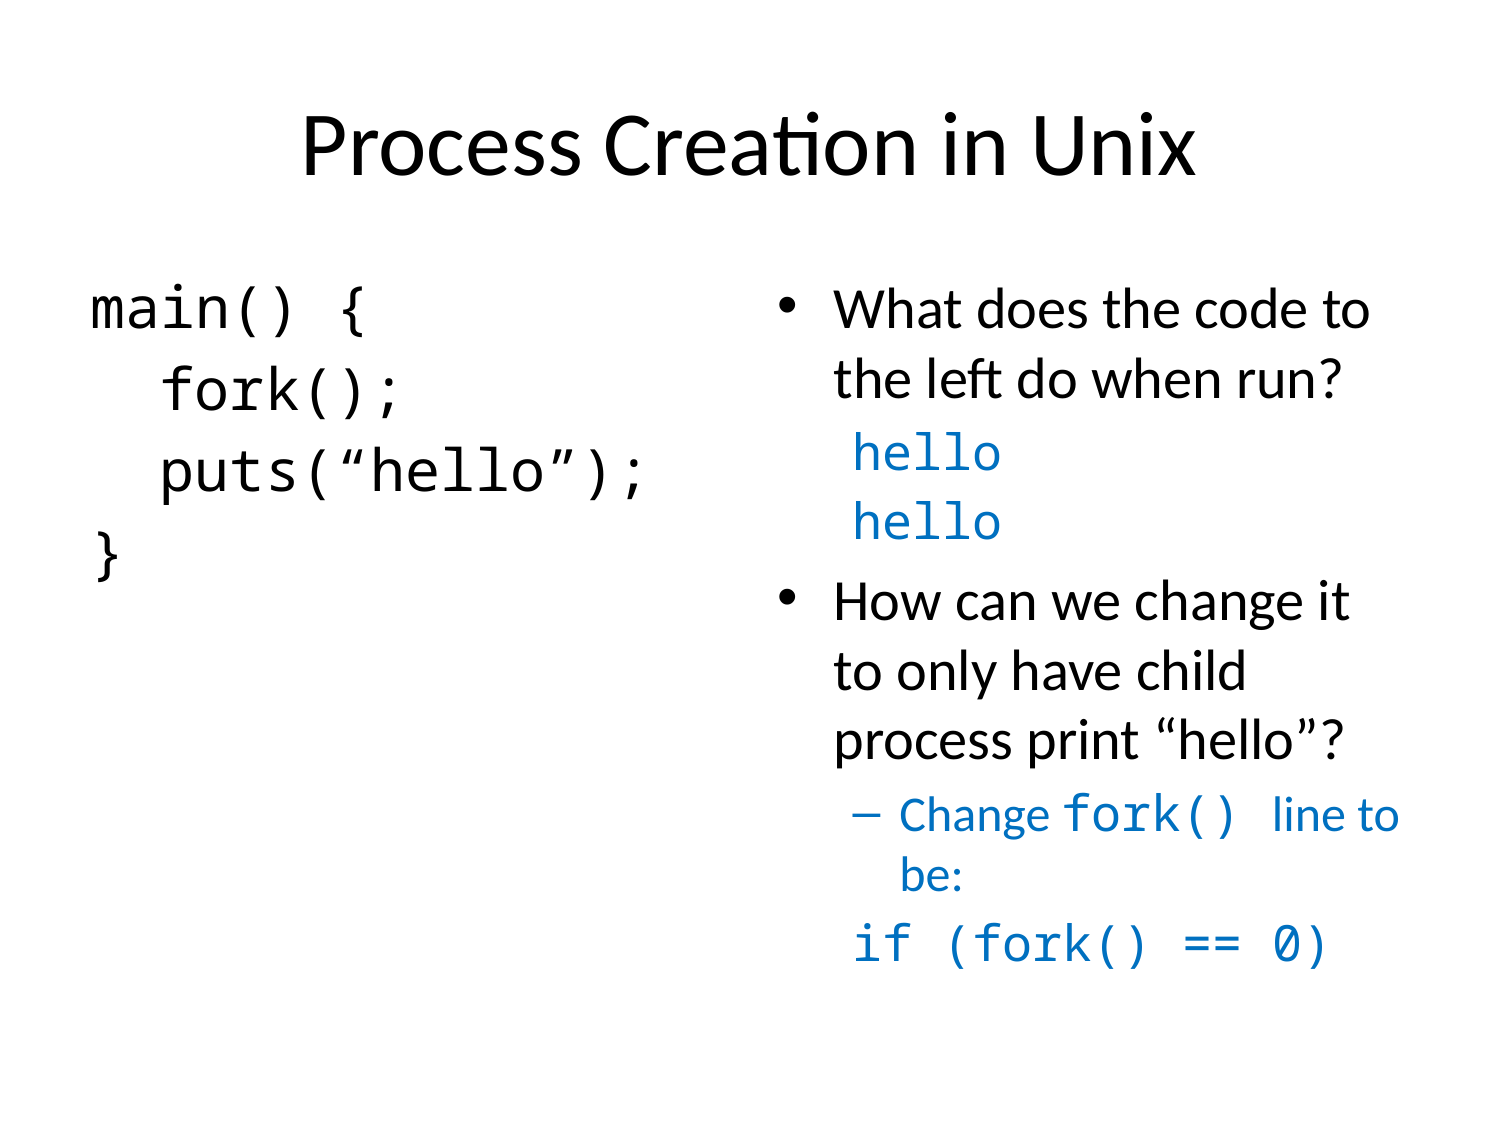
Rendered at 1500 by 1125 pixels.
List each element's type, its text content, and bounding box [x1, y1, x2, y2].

list main() { fork(); puts(“hello”); } [75, 262, 738, 1005]
title Process Creation in Unix [75, 45, 1425, 233]
list What does the code to the left do when run? hello hello How can we change it to only have child process print “hello”? Change fork() line to be: if (fork() == 0) [762, 262, 1425, 1005]
